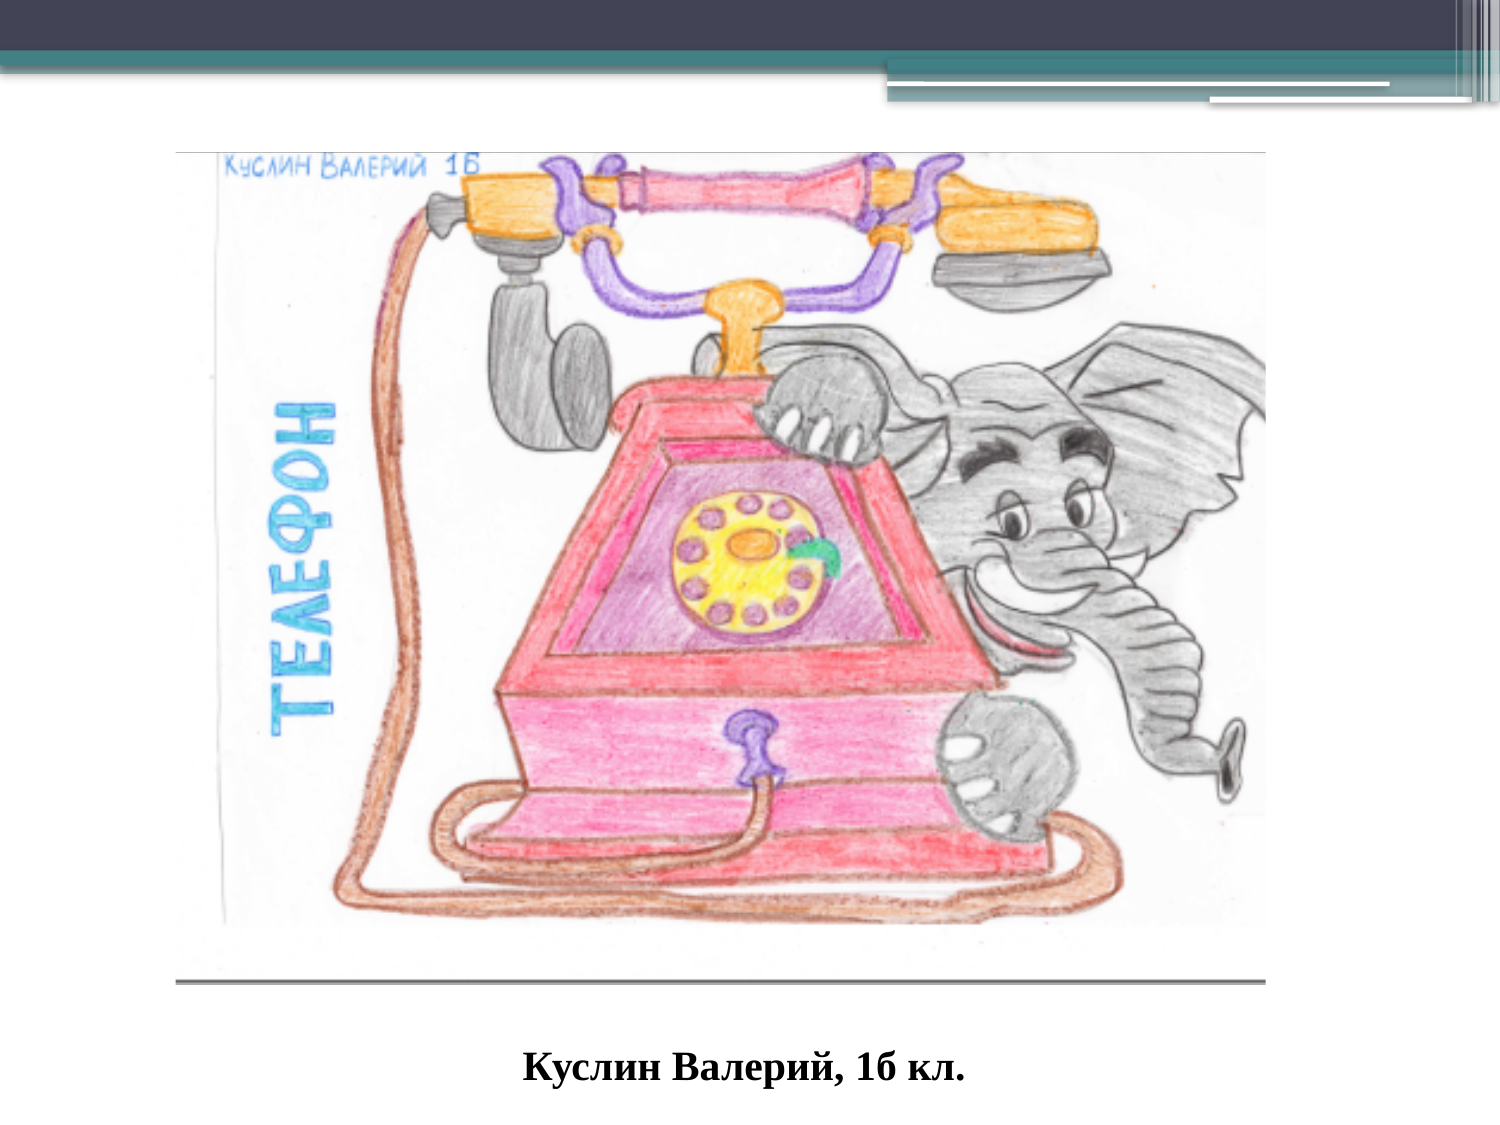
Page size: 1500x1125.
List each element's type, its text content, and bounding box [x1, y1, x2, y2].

text_box Куслин Валерий, 1б кл. [175, 1031, 1313, 1097]
picture [175, 152, 1266, 985]
